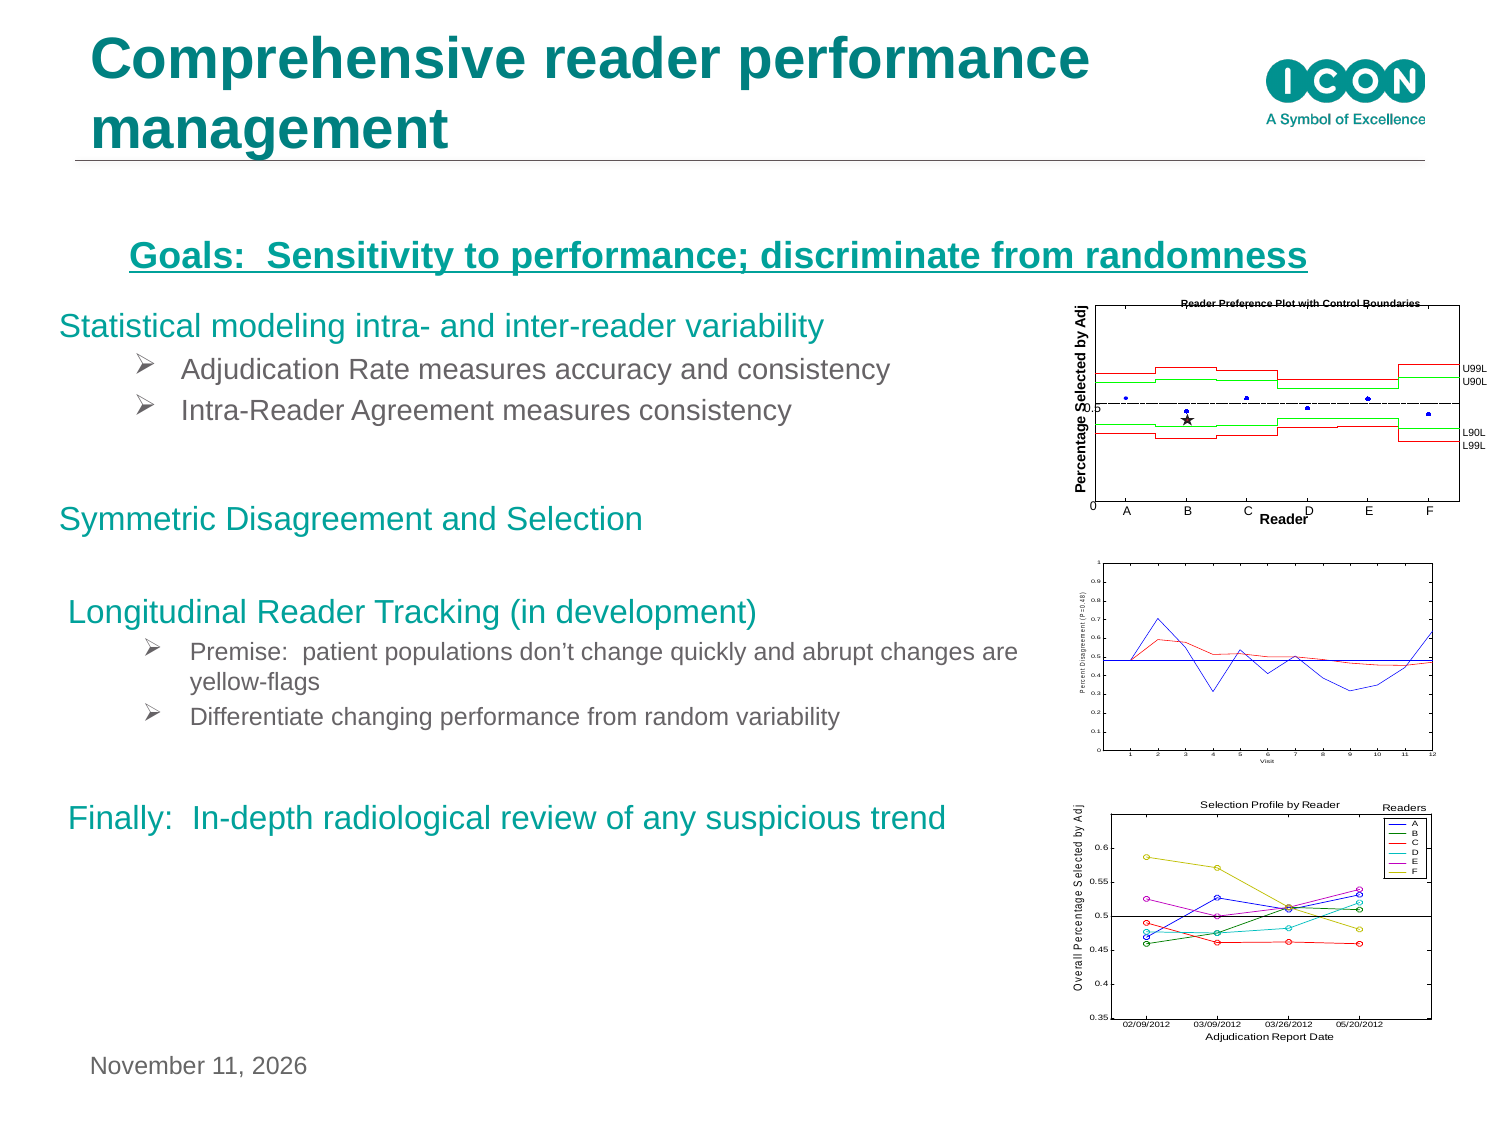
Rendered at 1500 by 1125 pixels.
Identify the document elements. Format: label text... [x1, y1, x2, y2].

picture [1047, 546, 1474, 777]
text_box Goals: Sensitivity to performance; discriminate from randomness [79, 224, 1358, 284]
title Comprehensive reader performance management [75, 45, 1188, 136]
list Statistical modeling intra- and inter-reader variability Adjudication Rate measures accuracy and consistency Intra-Reader Agreement measures consistency Symmetric Disagreement and Selection Longitudinal Reader Tracking (in development) Premise: patient populations don’t change quickly and abrupt changes are yellow-flags Differentiate changing performance from random variability Finally: In-depth radiological review of any suspicious trend [43, 296, 1058, 997]
picture [1056, 795, 1471, 1047]
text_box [1070, 296, 1486, 524]
